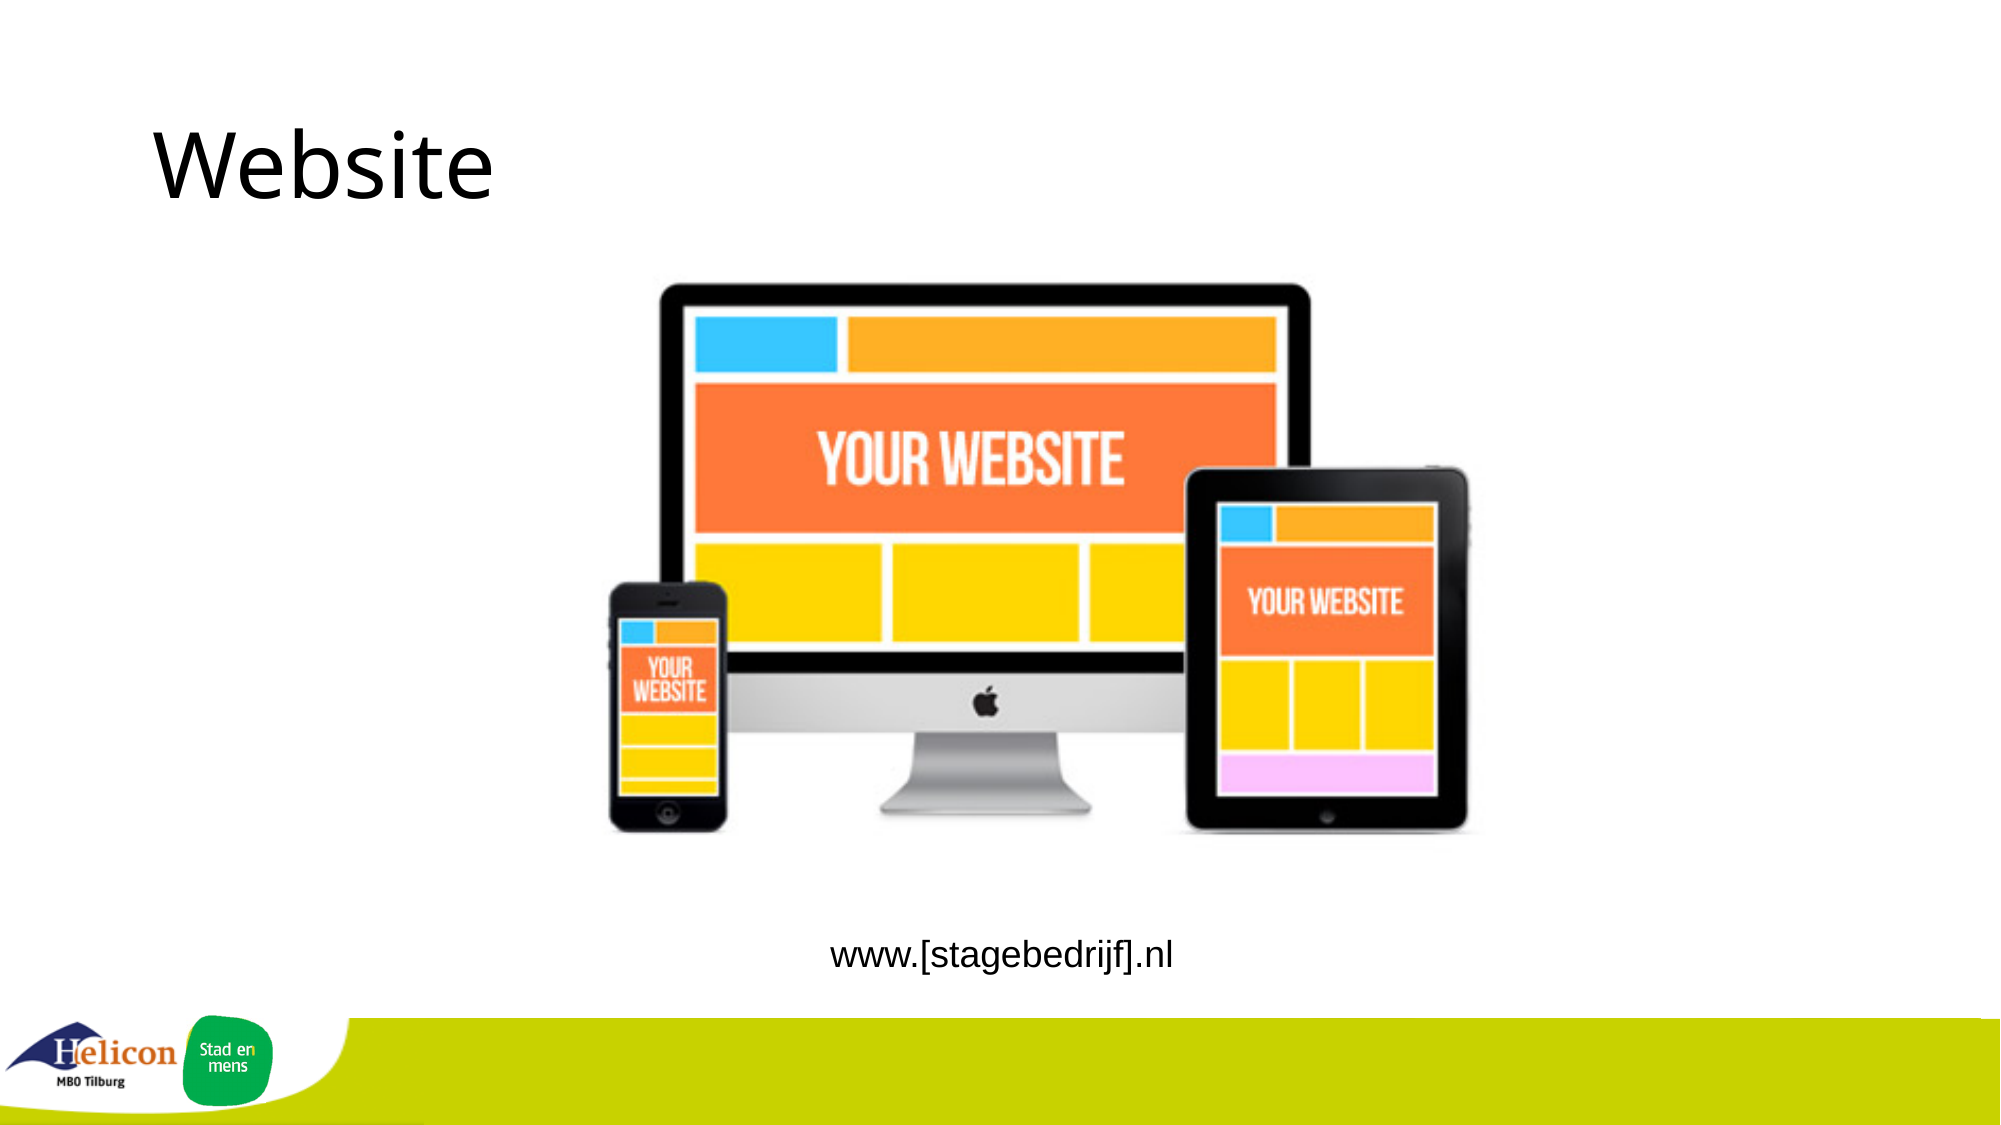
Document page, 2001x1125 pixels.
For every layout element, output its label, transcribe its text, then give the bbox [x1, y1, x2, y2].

picture [399, 207, 1672, 886]
text_box www.[stagebedrijf].nl [446, 922, 1568, 983]
title Website [137, 59, 1863, 278]
picture [0, 1013, 424, 1125]
